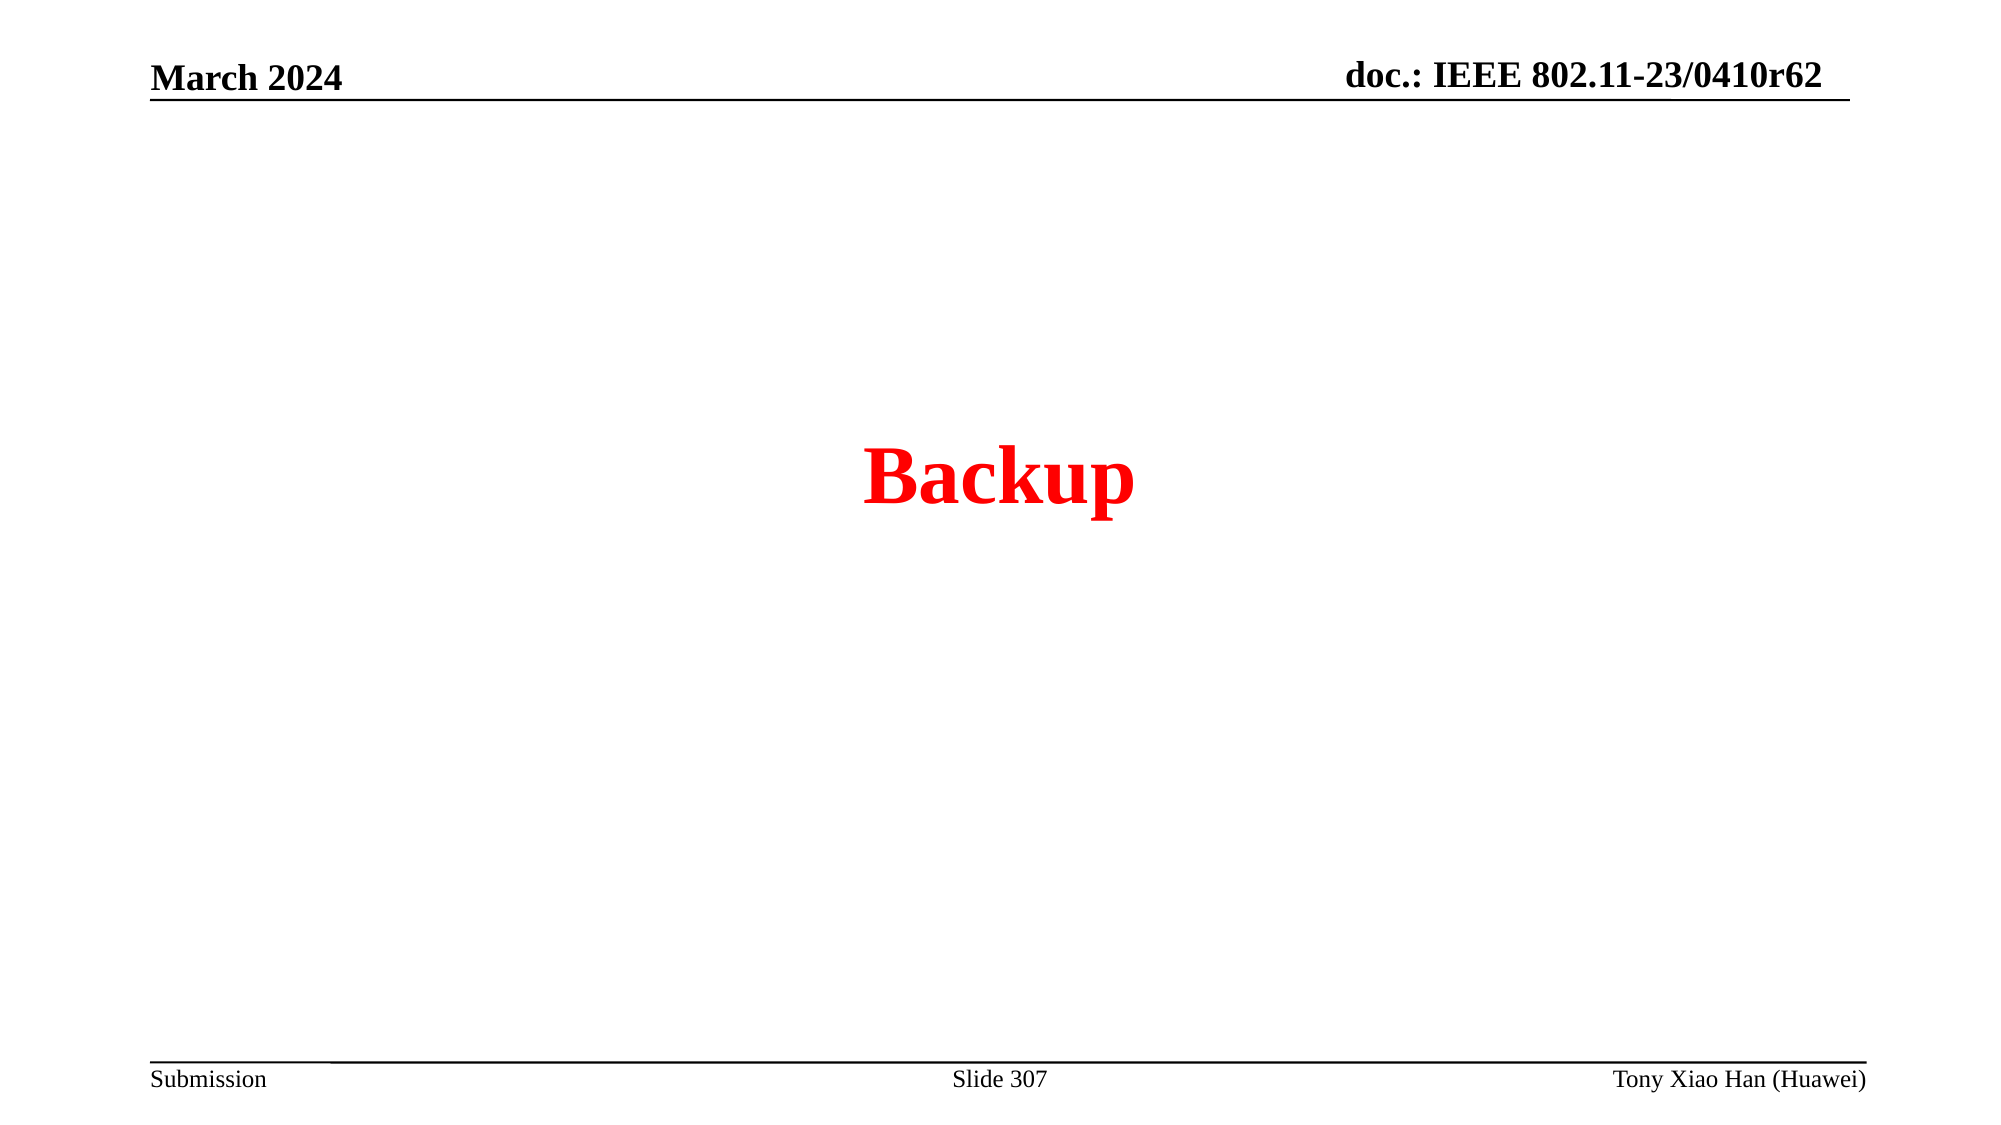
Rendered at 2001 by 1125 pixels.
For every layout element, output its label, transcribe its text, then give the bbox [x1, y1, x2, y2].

text_box Backup [331, 412, 1669, 950]
